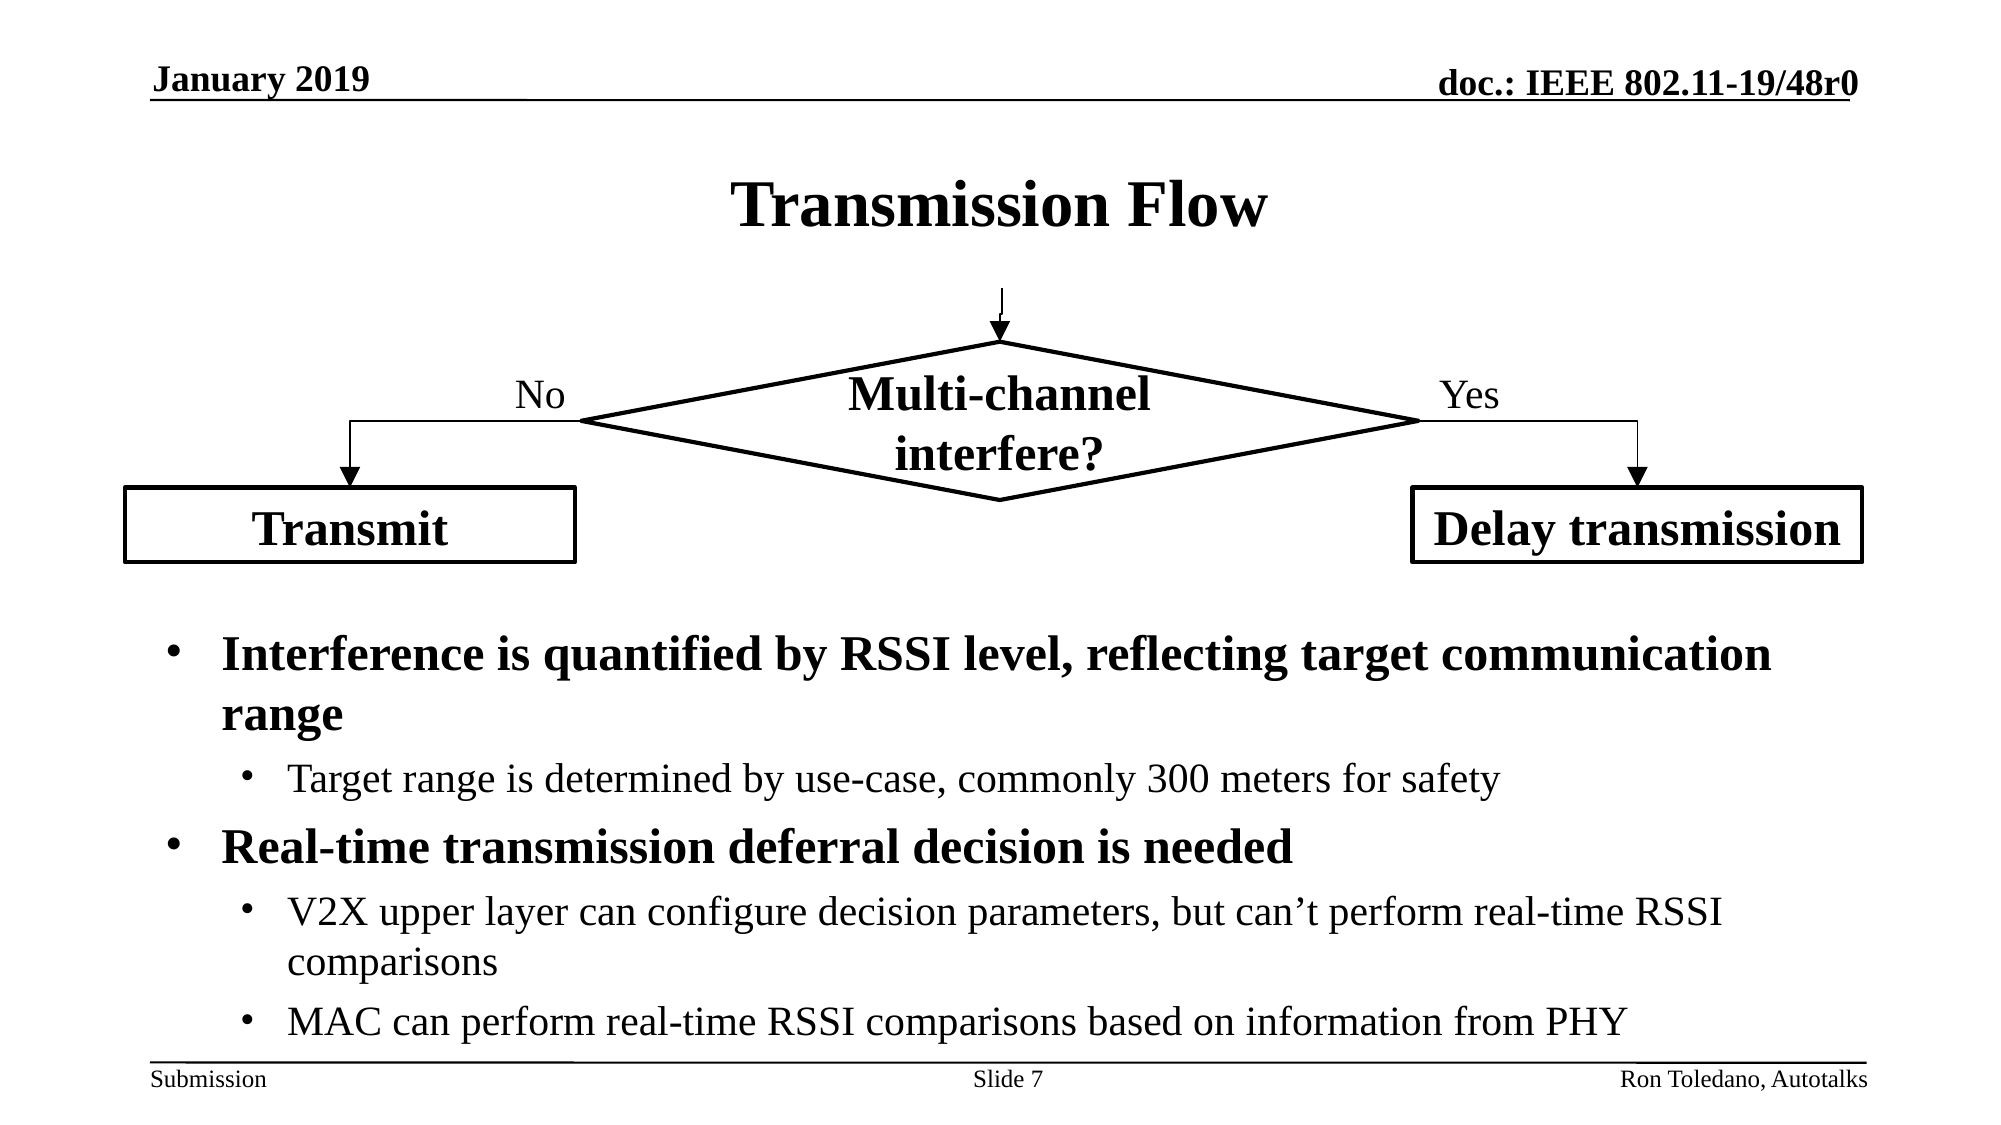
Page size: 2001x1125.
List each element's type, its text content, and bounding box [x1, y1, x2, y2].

text_box Transmit [123, 485, 426, 564]
text_box Multi-channel interfere? [582, 339, 1421, 503]
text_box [1494, 344, 1562, 564]
list Interference is quantified by RSSI level, reflecting target communication range Target range is determined by use-case, commonly 300 meters for safety Real-time transmission deferral decision is needed V2X upper layer can configure decision parameters, but can’t perform real-time RSSI comparisons MAC can perform real-time RSSI comparisons based on information from PHY [149, 612, 1813, 1000]
slide_number Slide 7 [950, 1061, 1067, 1123]
text_box Ron Toledano, Autotalks [1171, 1062, 1869, 1092]
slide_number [152, 54, 563, 100]
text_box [431, 338, 500, 570]
text_box Yes [1424, 359, 1489, 425]
text_box Transmit [504, 485, 577, 564]
text_box No [504, 359, 582, 425]
title Transmission Flow [149, 112, 1850, 288]
text_box Delay transmission [1410, 485, 1489, 564]
text_box Delay transmission [1566, 485, 1864, 564]
